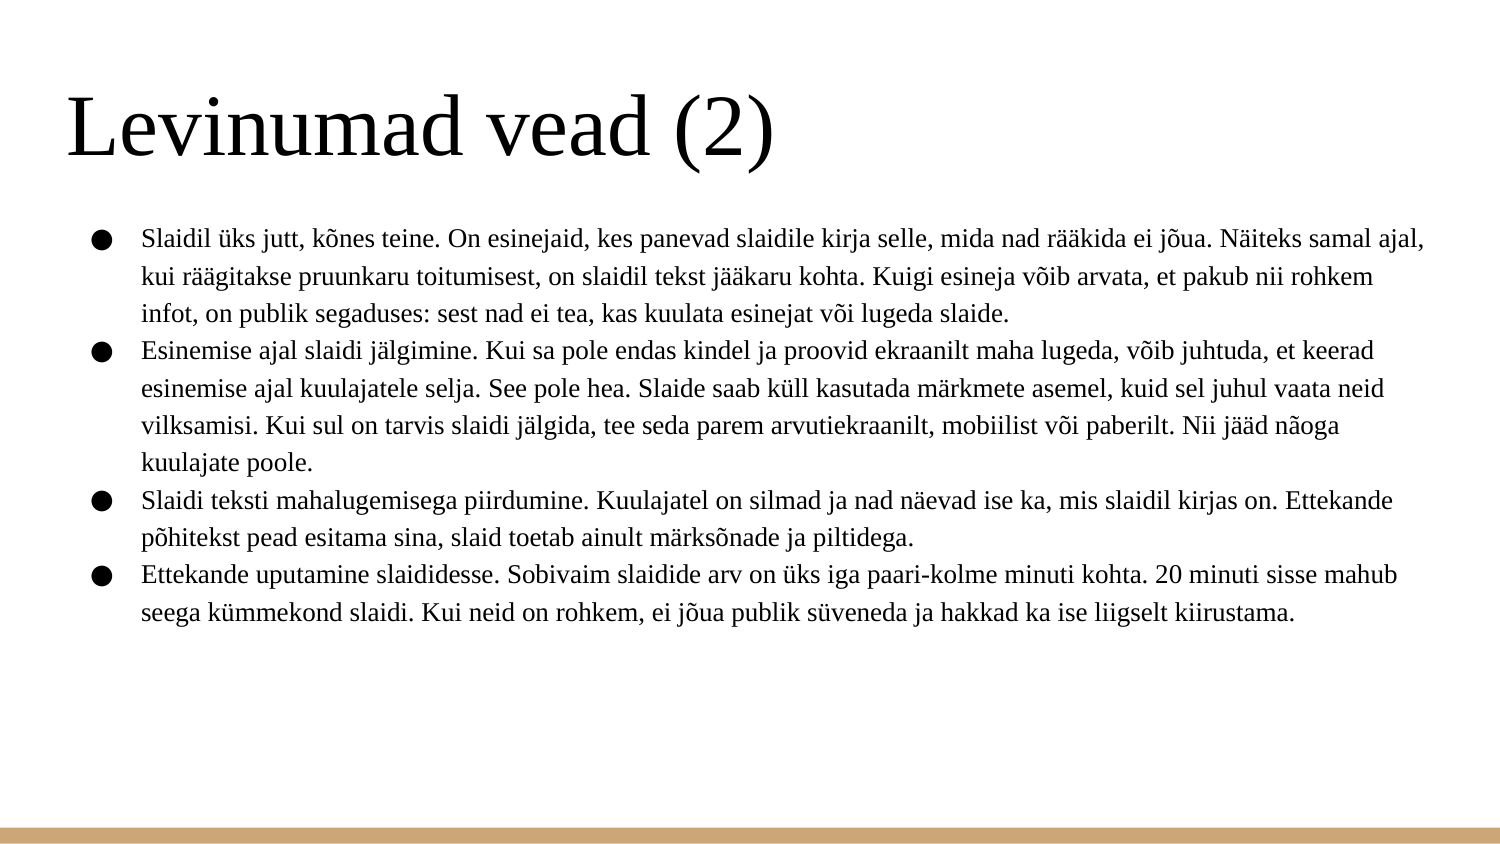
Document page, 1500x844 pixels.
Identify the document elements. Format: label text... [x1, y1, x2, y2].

title Levinumad vead (2) [51, 51, 1449, 189]
list Slaidil üks jutt, kõnes teine. On esinejaid, kes panevad slaidile kirja selle, mida nad rääkida ei jõua. Näiteks samal ajal, kui räägitakse pruunkaru toitumisest, on slaidil tekst jääkaru kohta. Kuigi esineja võib arvata, et pakub nii rohkem infot, on publik segaduses: sest nad ei tea, kas kuulata esinejat või lugeda slaide. Esinemise ajal slaidi jälgimine. Kui sa pole endas kindel ja proovid ekraanilt maha lugeda, võib juhtuda, et keerad esinemise ajal kuulajatele selja. See pole hea. Slaide saab küll kasutada märkmete asemel, kuid sel juhul vaata neid vilksamisi. Kui sul on tarvis slaidi jälgida, tee seda parem arvutiekraanilt, mobiilist või paberilt. Nii jääd nãoga kuulajate poole. Slaidi teksti mahalugemisega piirdumine. Kuulajatel on silmad ja nad näevad ise ka, mis slaidil kirjas on. Ettekande põhitekst pead esitama sina, slaid toetab ainult märksõnade ja piltidega. Ettekande uputamine slaididesse. Sobivaim slaidide arv on üks iga paari-kolme minuti kohta. 20 minuti sisse mahub seega kümmekond slaidi. Kui neid on rohkem, ei jõua publik süveneda ja hakkad ka ise liigselt kiirustama. [51, 200, 1449, 823]
